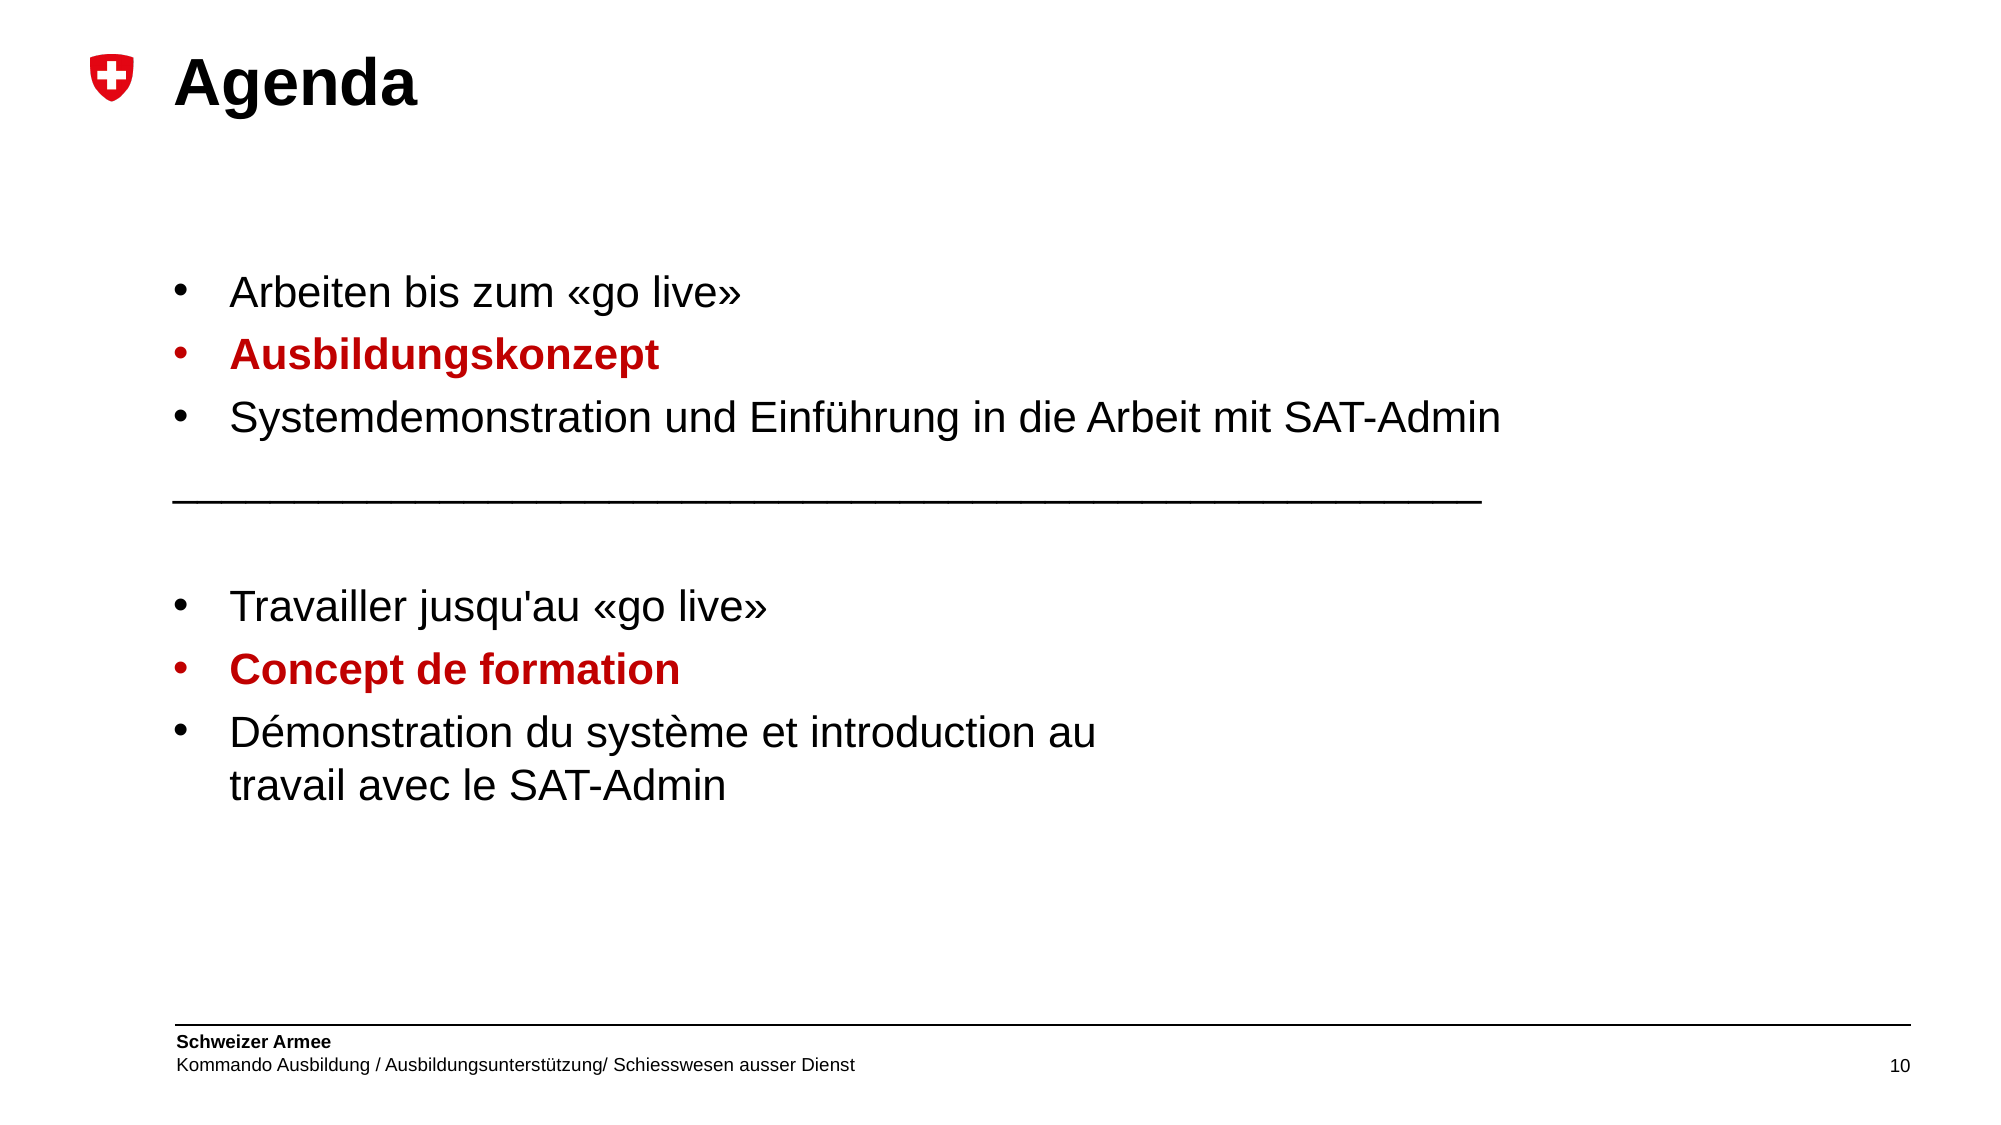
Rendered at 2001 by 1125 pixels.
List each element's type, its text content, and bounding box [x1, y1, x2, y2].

title Agenda [172, 38, 1910, 184]
list Arbeiten bis zum «go live» Ausbildungskonzept Systemdemonstration und Einführung in die Arbeit mit SAT-Admin ______________________________________________________ Travailler jusqu'au «go live» Concept de formation Démonstration du système et introduction au travail avec le SAT-Admin [173, 200, 1910, 1004]
picture [90, 54, 138, 114]
